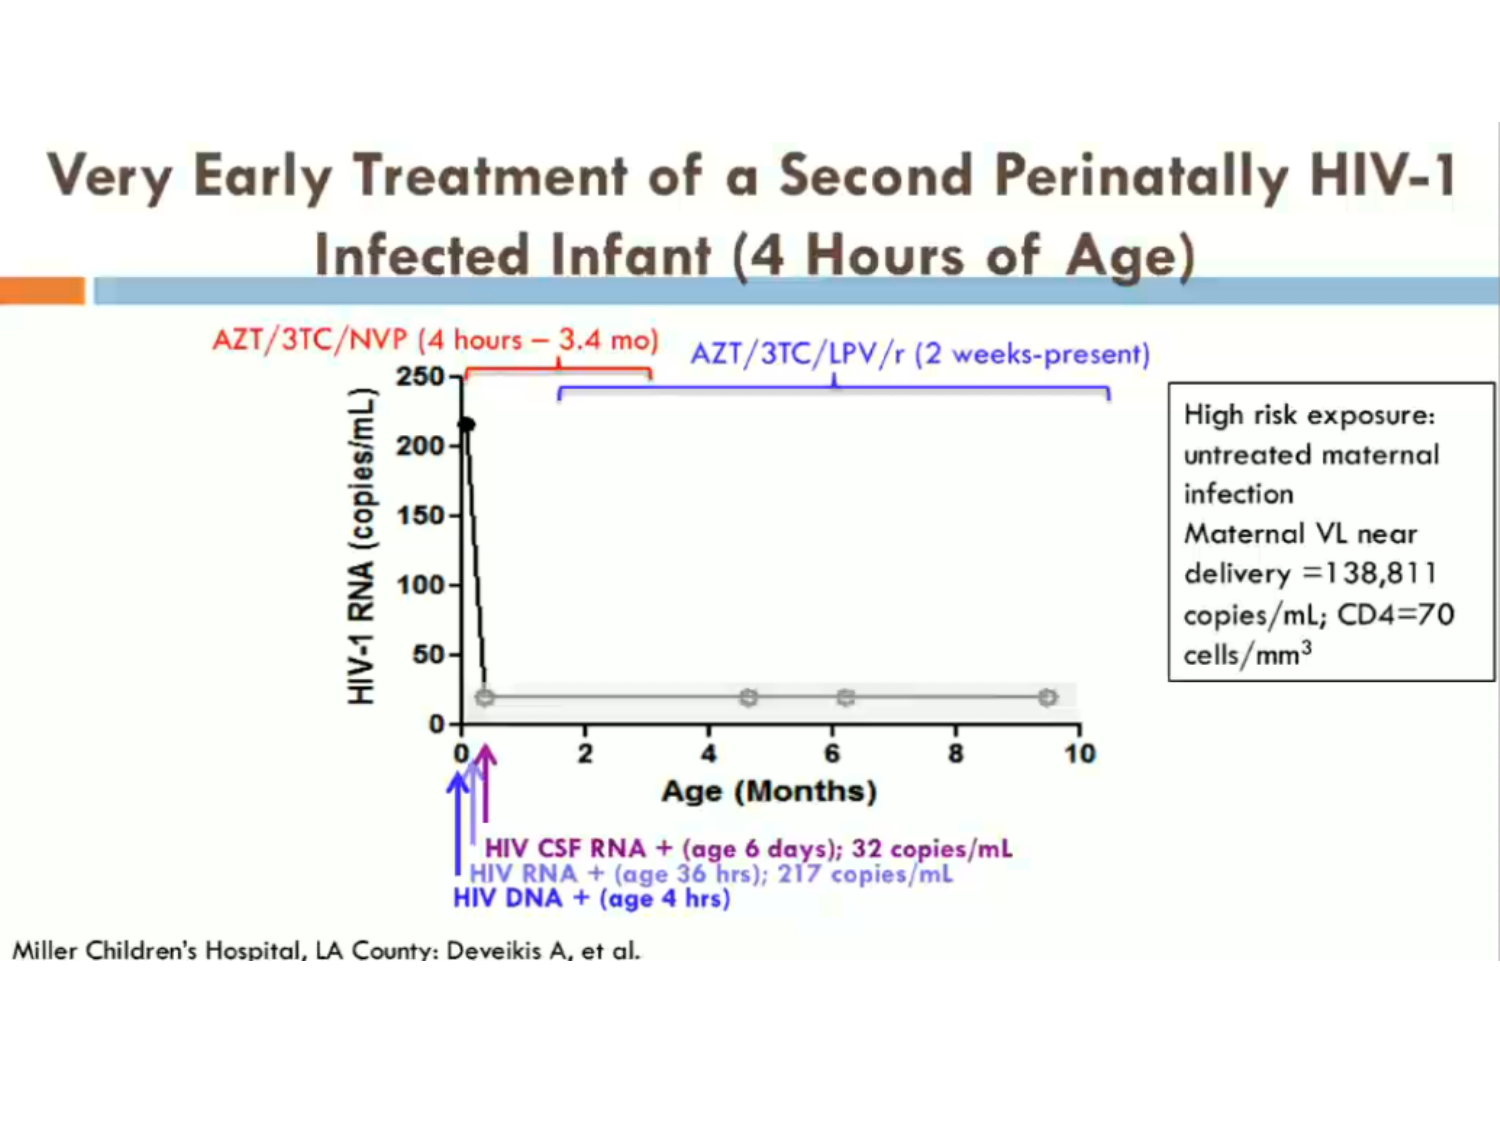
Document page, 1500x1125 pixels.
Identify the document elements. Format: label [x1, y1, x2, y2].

picture [0, 122, 1500, 961]
